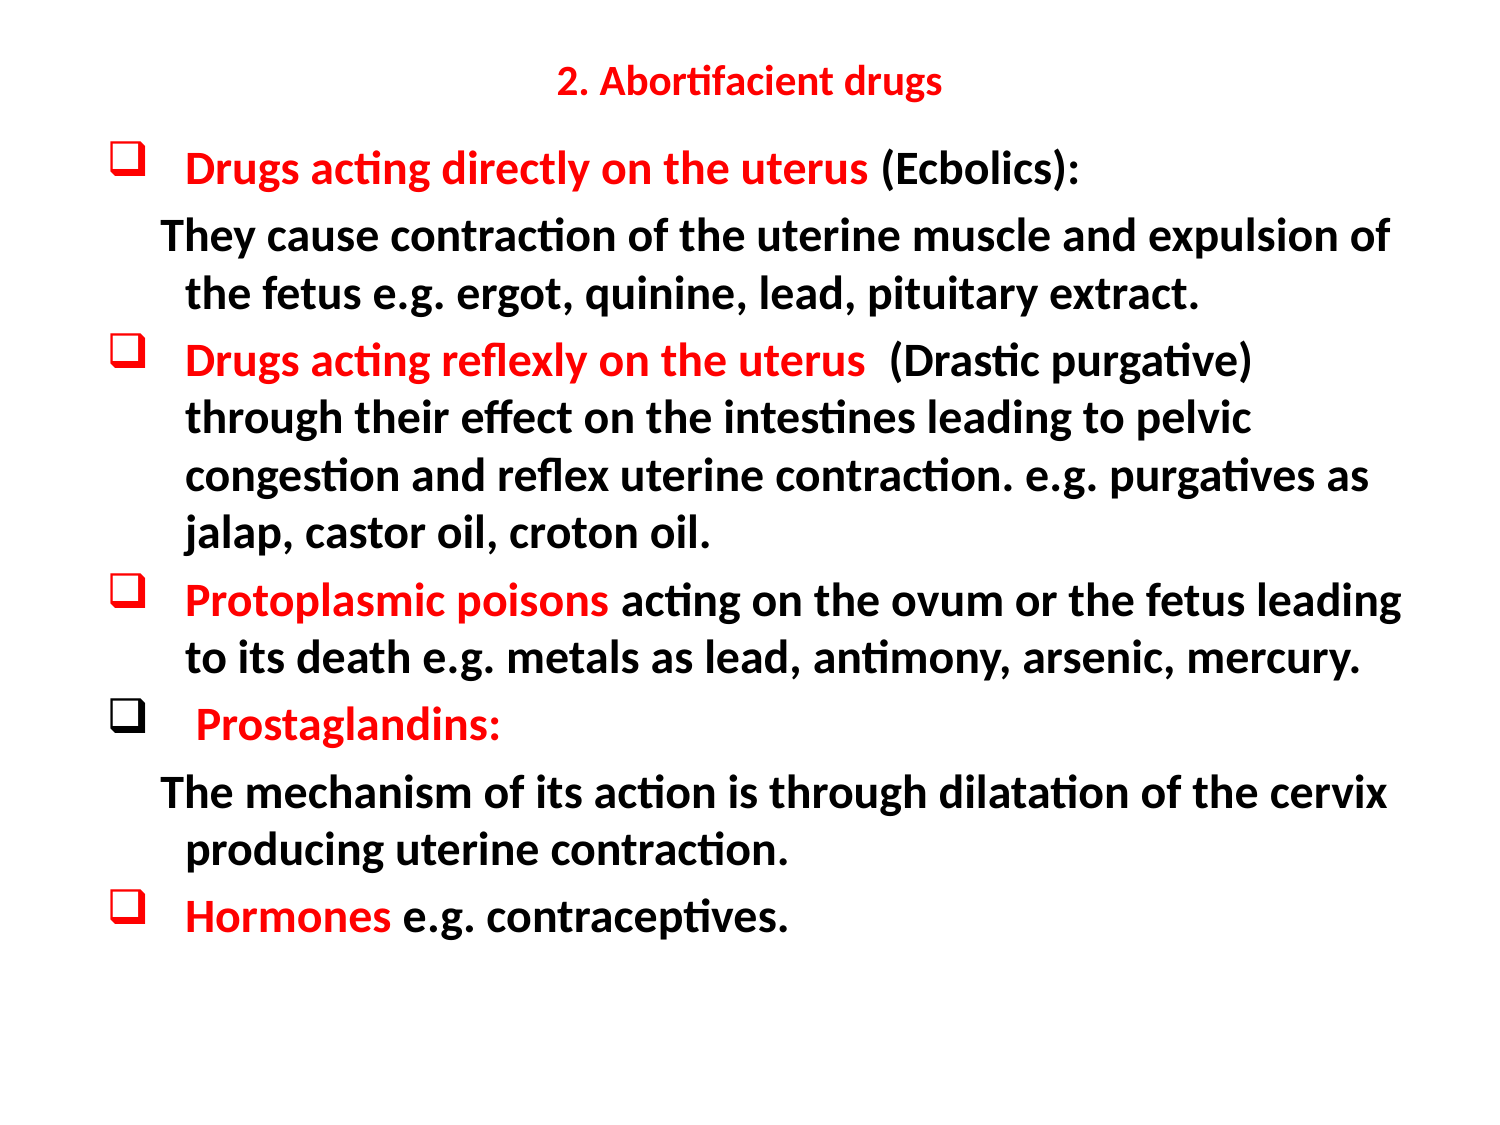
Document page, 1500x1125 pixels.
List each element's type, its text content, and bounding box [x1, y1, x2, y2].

title 2. Abortifacient drugs [75, 45, 1425, 164]
list Drugs acting directly on the uterus (Ecbolics): They cause contraction of the uterine muscle and expulsion of the fetus e.g. ergot, quinine, lead, pituitary extract. Drugs acting reflexly on the uterus (Drastic purgative) through their effect on the intestines leading to pelvic congestion and reflex uterine contraction. e.g. purgatives as jalap, castor oil, croton oil. Protoplasmic poisons acting on the ovum or the fetus leading to its death e.g. metals as lead, antimony, arsenic, mercury. Prostaglandins: The mechanism of its action is through dilatation of the cervix producing uterine contraction. Hormones e.g. contraceptives. [75, 164, 1425, 986]
